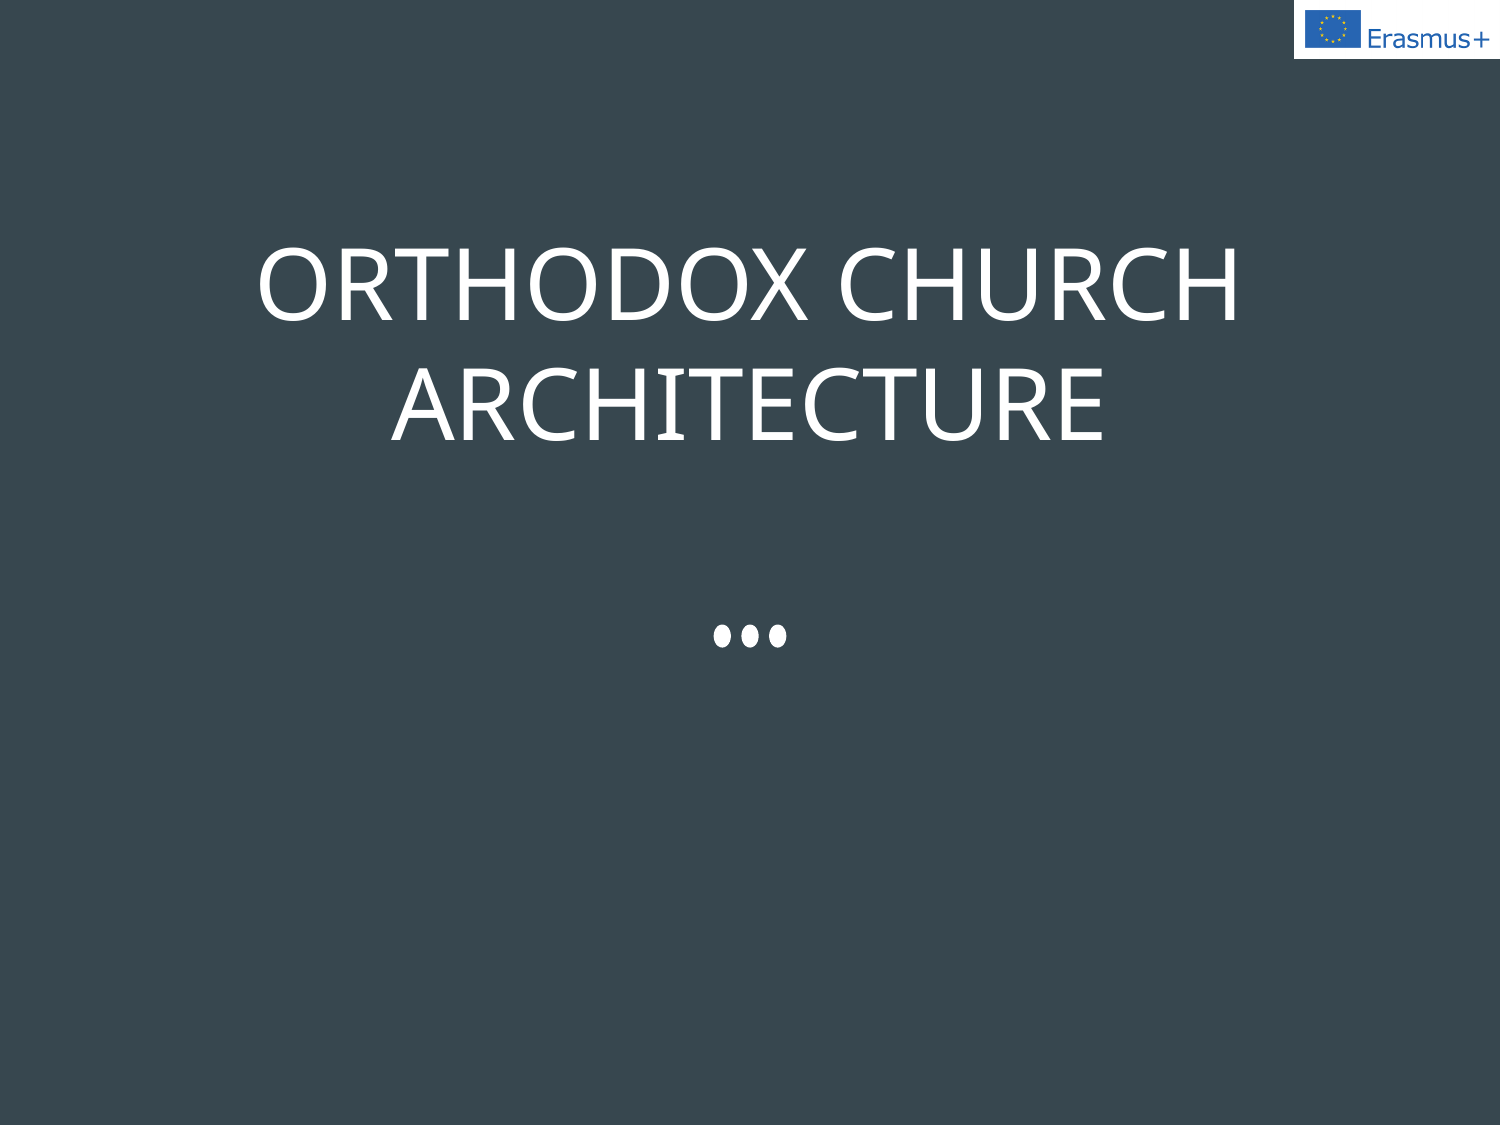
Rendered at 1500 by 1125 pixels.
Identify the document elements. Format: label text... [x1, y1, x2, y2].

picture [1294, 0, 1500, 59]
title ORTHODOX CHURCH ARCHITECTURE [110, 216, 1390, 596]
